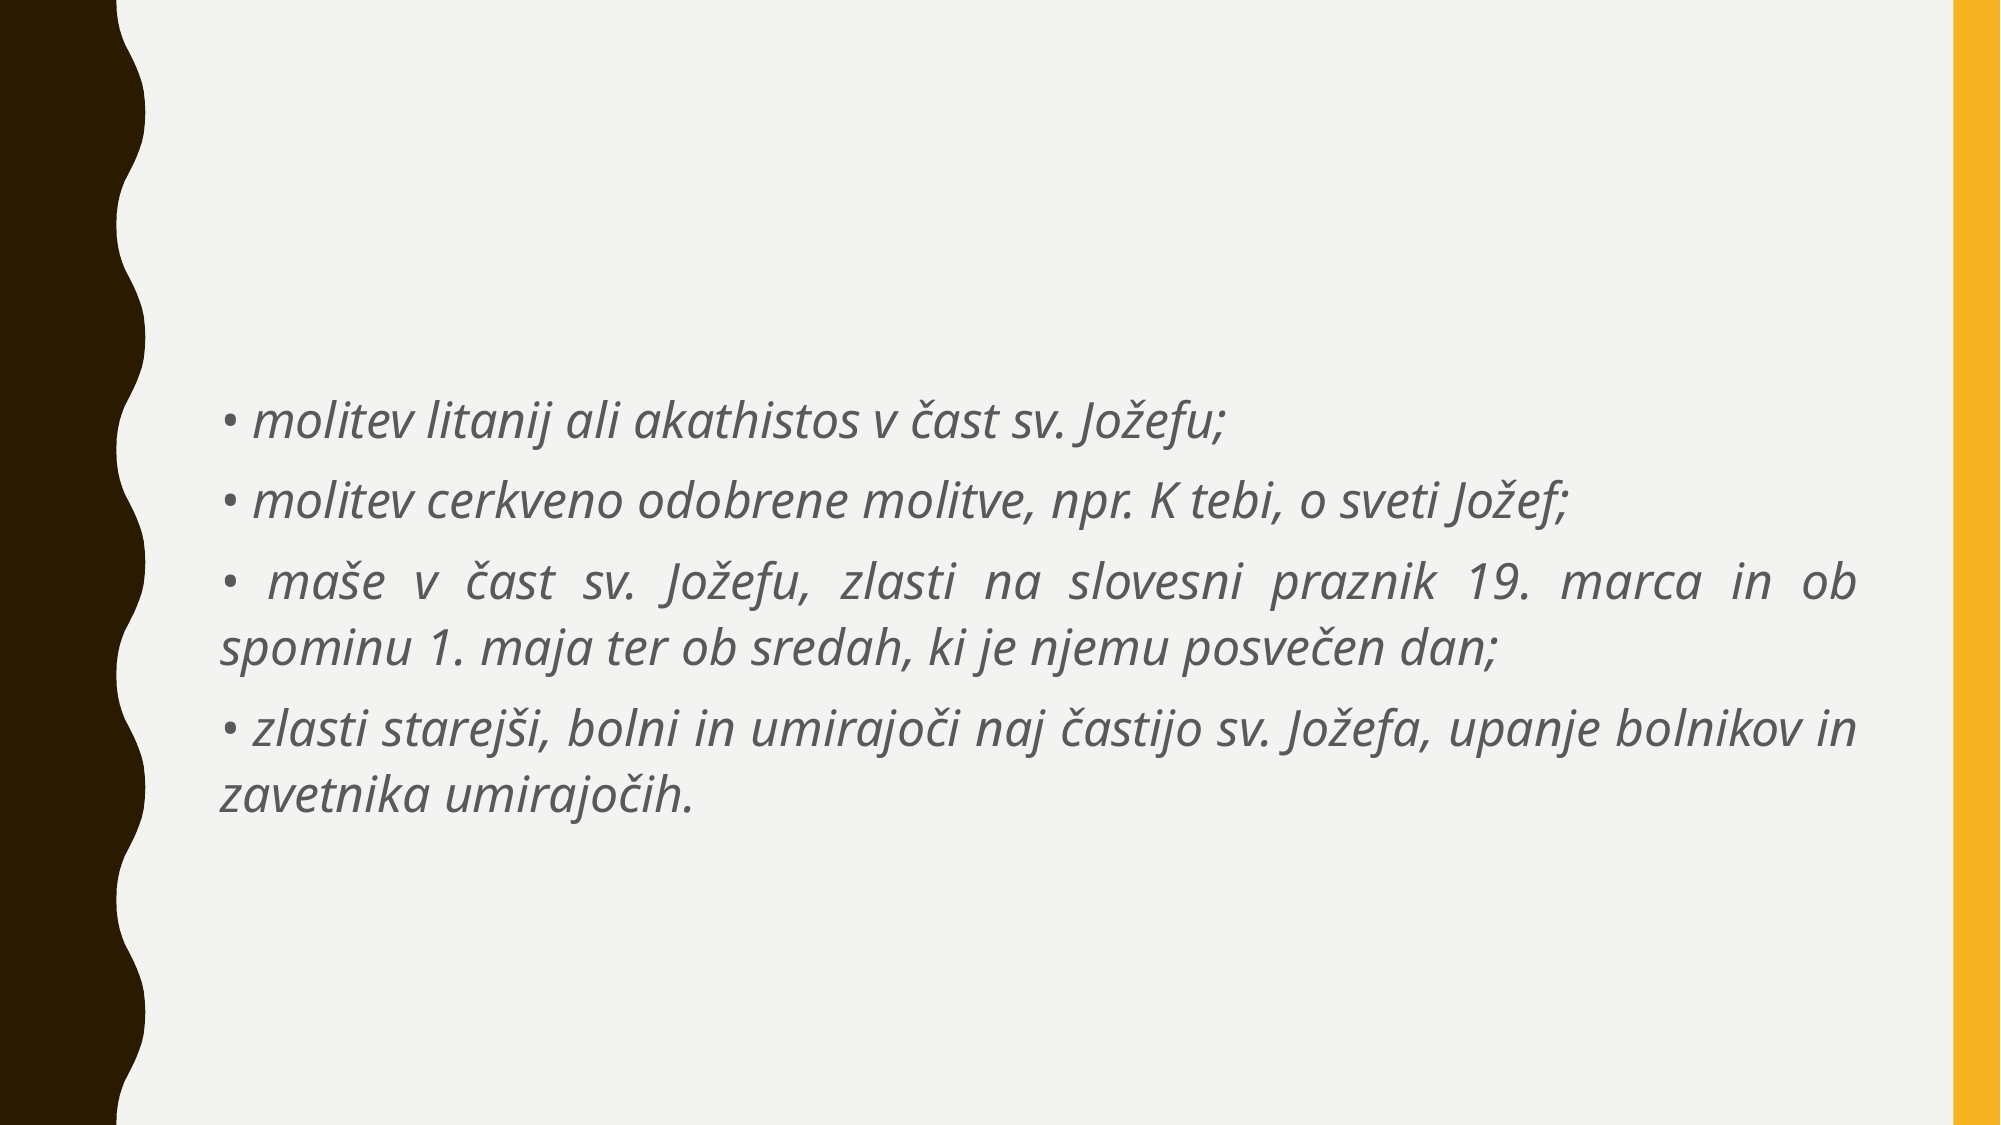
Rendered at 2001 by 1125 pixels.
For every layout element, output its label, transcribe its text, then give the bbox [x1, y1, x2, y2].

list • molitev litanij ali akathistos v čast sv. Jožefu; • molitev cerkveno odobrene molitve, npr. K tebi, o sveti Jožef; • maše v čast sv. Jožefu, zlasti na slovesni praznik 19. marca in ob spominu 1. maja ter ob sredah, ki je njemu posvečen dan; • zlasti starejši, bolni in umirajoči naj častijo sv. Jožefa, upanje bolnikov in zavetnika umirajočih. [205, 375, 1875, 1125]
